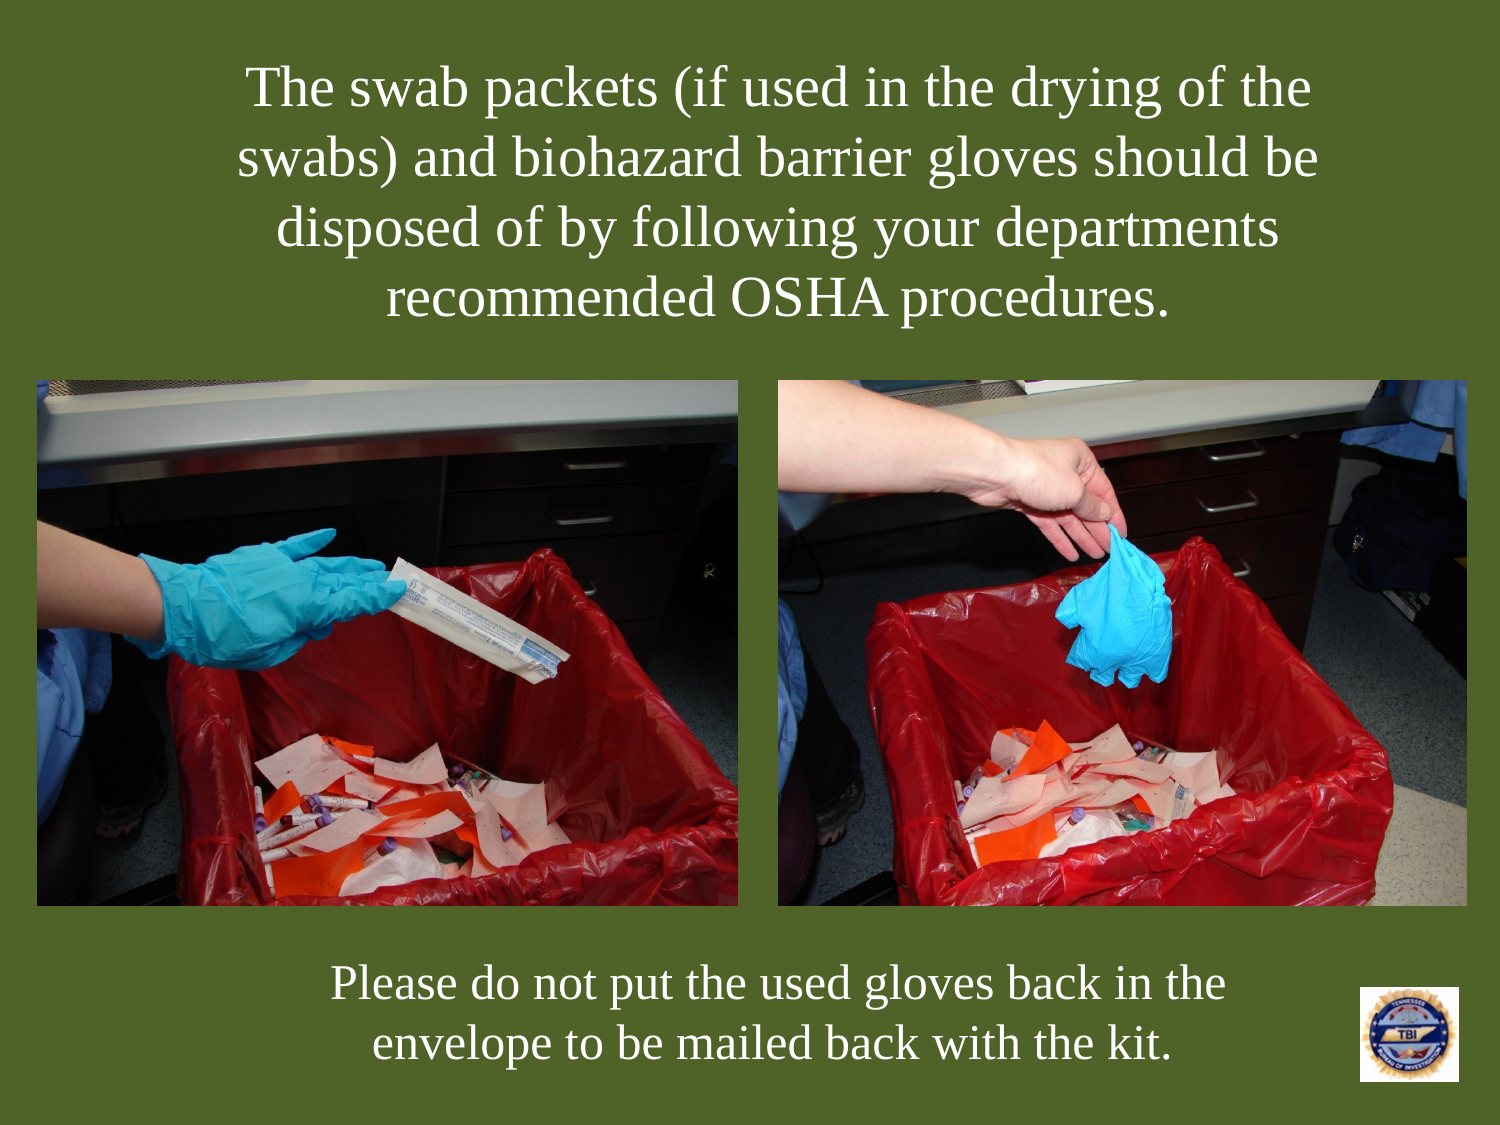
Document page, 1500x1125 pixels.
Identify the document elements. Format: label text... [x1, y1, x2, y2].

text_box The swab packets (if used in the drying of the swabs) and biohazard barrier gloves should be disposed of by following your departments recommended OSHA procedures. [174, 41, 1383, 336]
picture [37, 379, 738, 906]
picture [1359, 987, 1459, 1082]
text_box Please do not put the used gloves back in the envelope to be mailed back with the kit. [304, 942, 1253, 1078]
picture [778, 379, 1467, 906]
